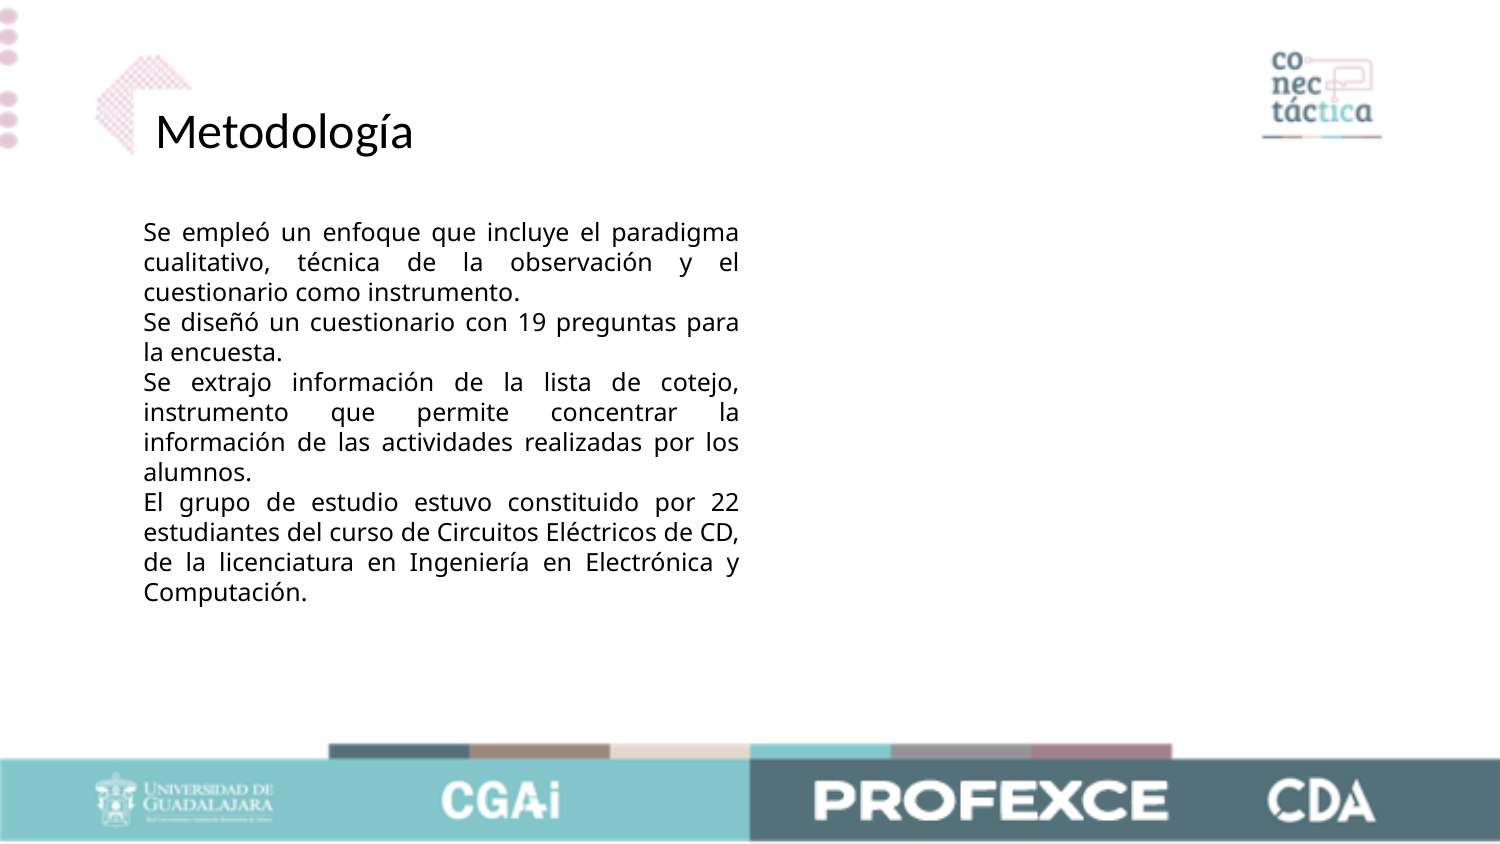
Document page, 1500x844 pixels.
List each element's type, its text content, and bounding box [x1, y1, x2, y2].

text_box Se empleó un enfoque que incluye el paradigma cualitativo, técnica de la observación y el cuestionario como instrumento. Se diseñó un cuestionario con 19 preguntas para la encuesta. Se extrajo información de la lista de cotejo, instrumento que permite concentrar la información de las actividades realizadas por los alumnos. El grupo de estudio estuvo constituido por 22 estudiantes del curso de Circuitos Eléctricos de CD, de la licenciatura en Ingeniería en Electrónica y Computación. [135, 209, 748, 614]
picture [0, 0, 1500, 844]
text_box Metodología [147, 91, 1046, 167]
